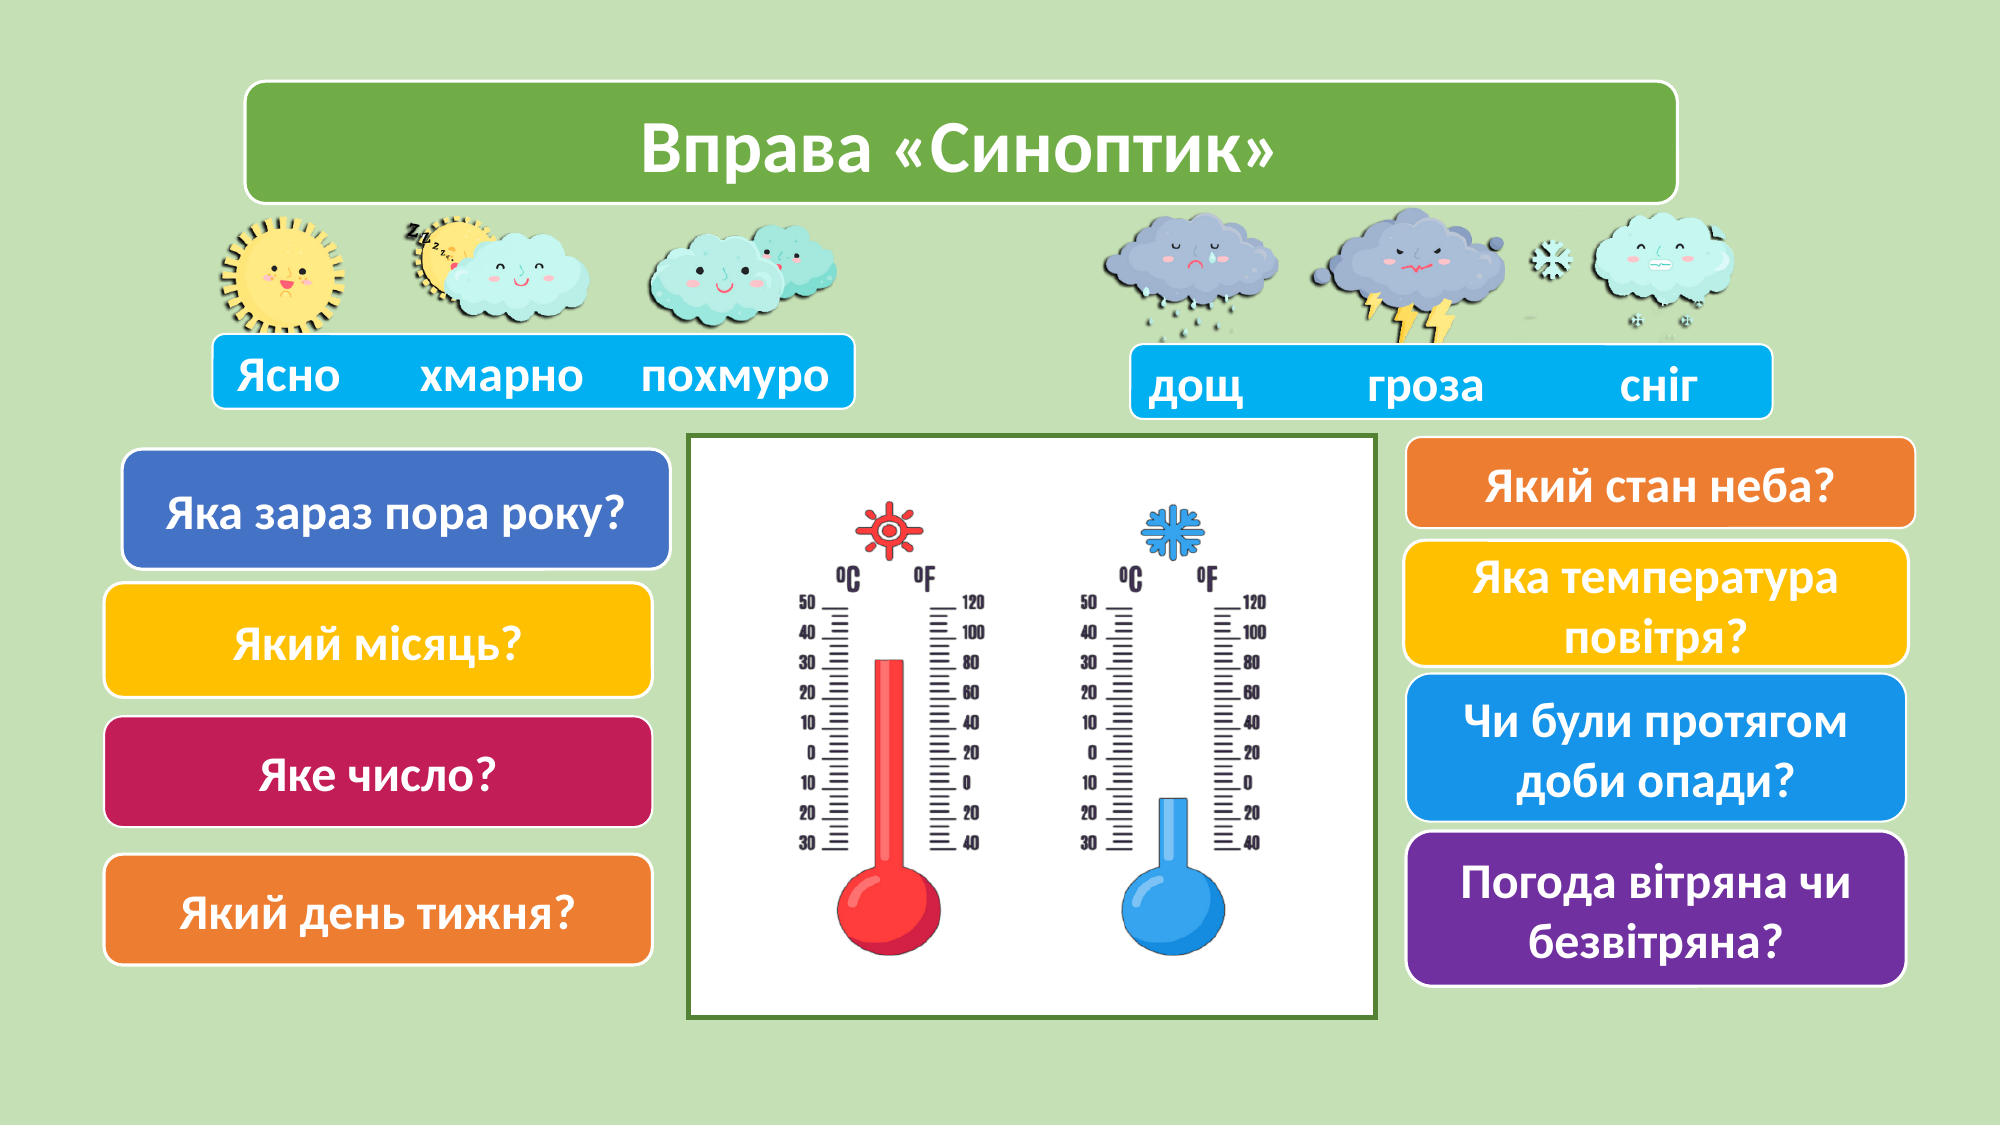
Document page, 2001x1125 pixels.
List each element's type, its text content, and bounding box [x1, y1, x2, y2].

text_box Вправа «Синоптик» [243, 79, 1680, 206]
picture [634, 210, 855, 330]
picture [389, 216, 610, 335]
text_box Яке число? [102, 715, 654, 829]
picture [1096, 177, 1743, 345]
text_box Який день тижня? [102, 852, 654, 967]
text_box Ясно хмарно похмуро [211, 332, 856, 410]
text_box Чи були протягом доби опади? [1405, 672, 1908, 823]
picture [212, 210, 345, 345]
text_box Який стан неба? [1405, 435, 1917, 530]
text_box Погода вітряна чи безвітряна? [1404, 829, 1908, 988]
text_box Яка зараз пора року? [120, 447, 672, 571]
picture [690, 437, 1374, 1015]
text_box Яка температура повітря? [1402, 538, 1911, 669]
text_box Який місяць? [102, 581, 654, 699]
text_box дощ гроза сніг [1129, 343, 1774, 420]
